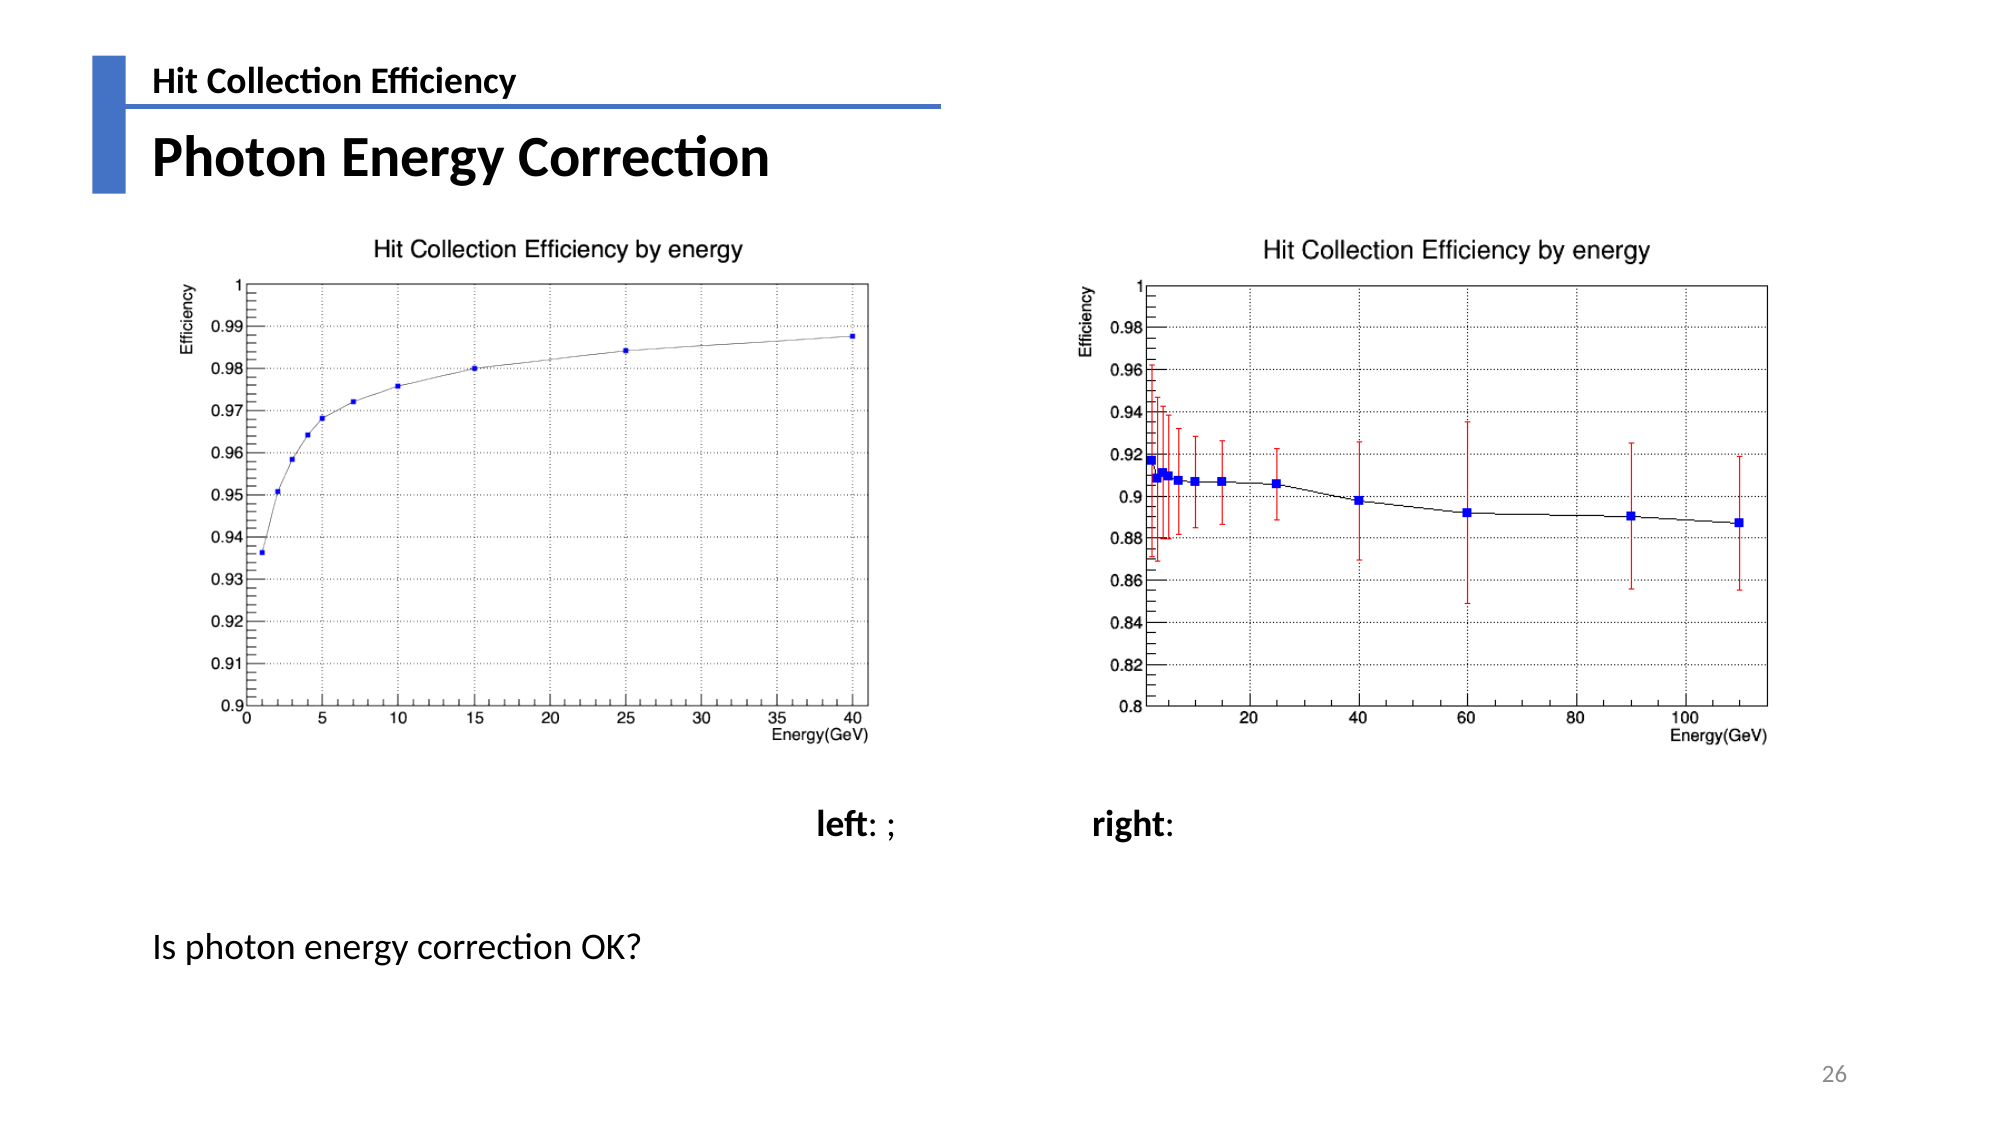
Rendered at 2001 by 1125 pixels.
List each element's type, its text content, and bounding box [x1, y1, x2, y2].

list Hit Collection Efficiency [137, 53, 1845, 99]
picture [170, 232, 946, 759]
picture [1069, 232, 1845, 759]
slide_number 26 [1412, 1042, 1863, 1103]
list Photon Energy Correction [137, 118, 1845, 193]
